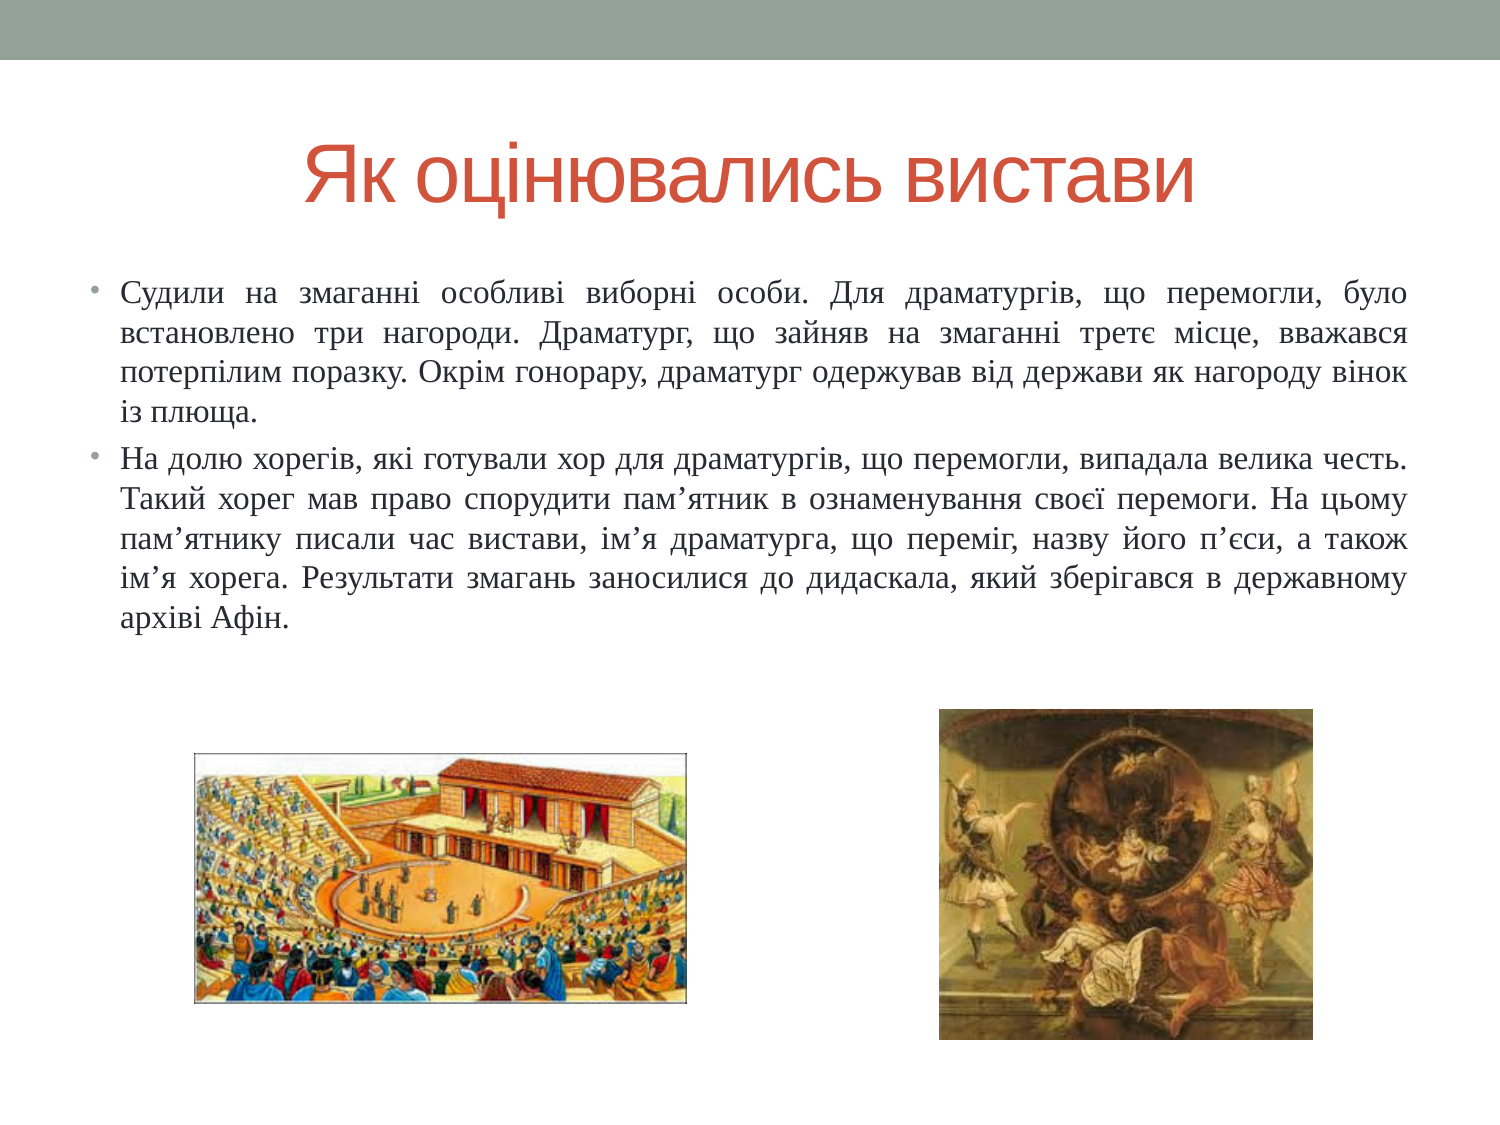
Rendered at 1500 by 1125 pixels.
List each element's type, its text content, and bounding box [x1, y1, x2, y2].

list Судили на змаганні особливі виборні особи. Для драматургів, що перемогли, було встановлено три нагороди. Драматург, що зайняв на змаганні третє місце, вважався потерпілим поразку. Окрім гонорару, драматург одержував від держави як нагороду вінок із плюща. На долю хорегів, які готували хор для драматургів, що перемогли, випадала велика честь. Такий хорег мав право спорудити пам’ятник в ознаменування своєї перемоги. На цьому пам’ятнику писали час вистави, ім’я драматурга, що переміг, назву його п’єси, а також ім’я хорега. Результати змагань заносилися до дидаскала, який зберігався в державному архіві Афін. [75, 262, 1425, 1063]
picture [194, 753, 688, 1004]
title Як оцінювались вистави [75, 87, 1425, 250]
picture [938, 709, 1313, 1040]
